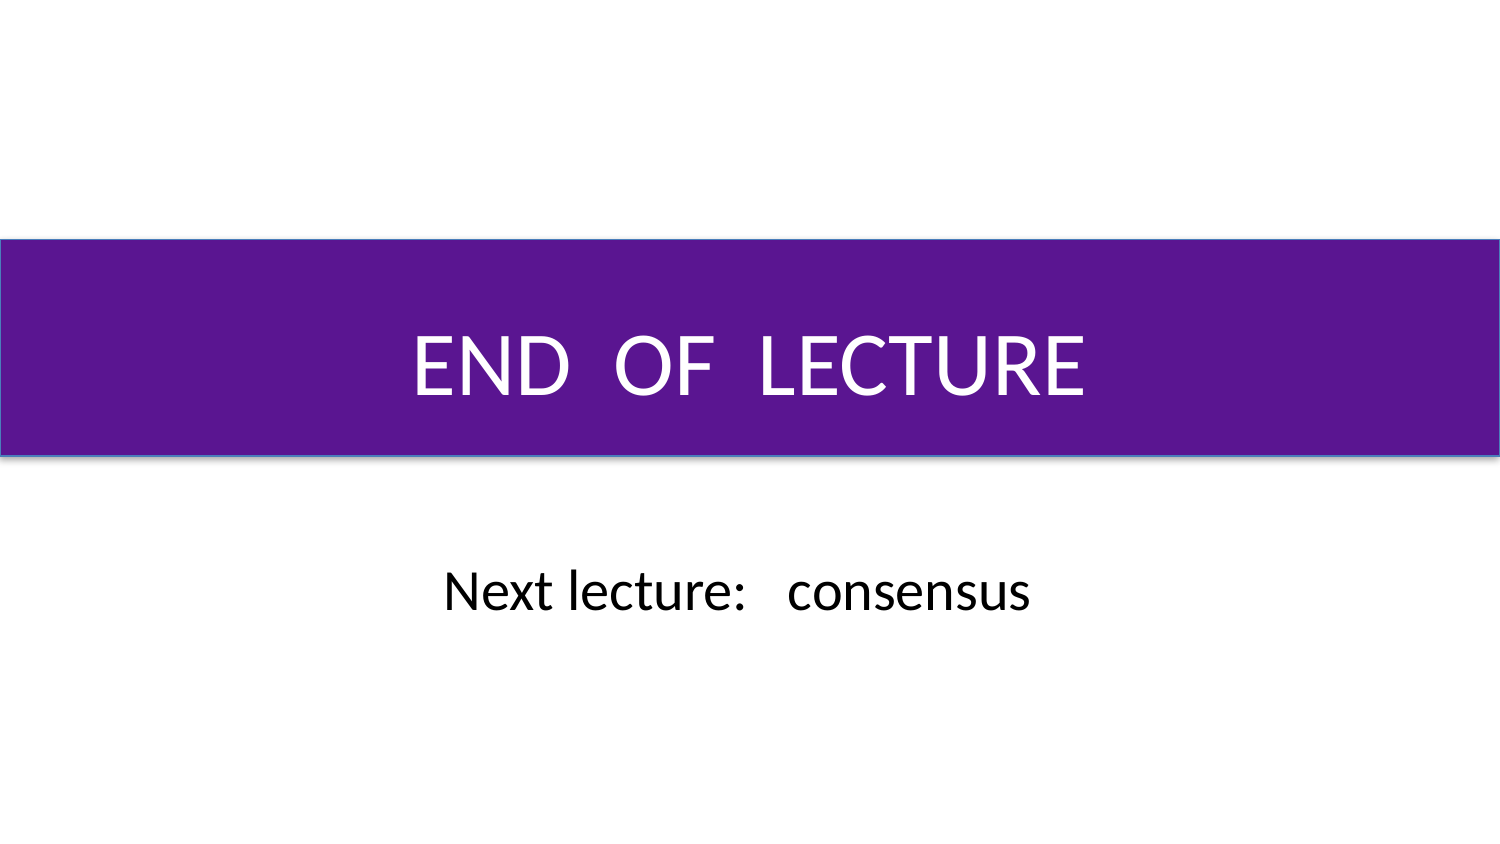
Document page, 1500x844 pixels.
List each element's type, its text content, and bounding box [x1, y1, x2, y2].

title END OF LECTURE [112, 296, 1388, 411]
subtitle Next lecture: consensus [428, 544, 1152, 761]
